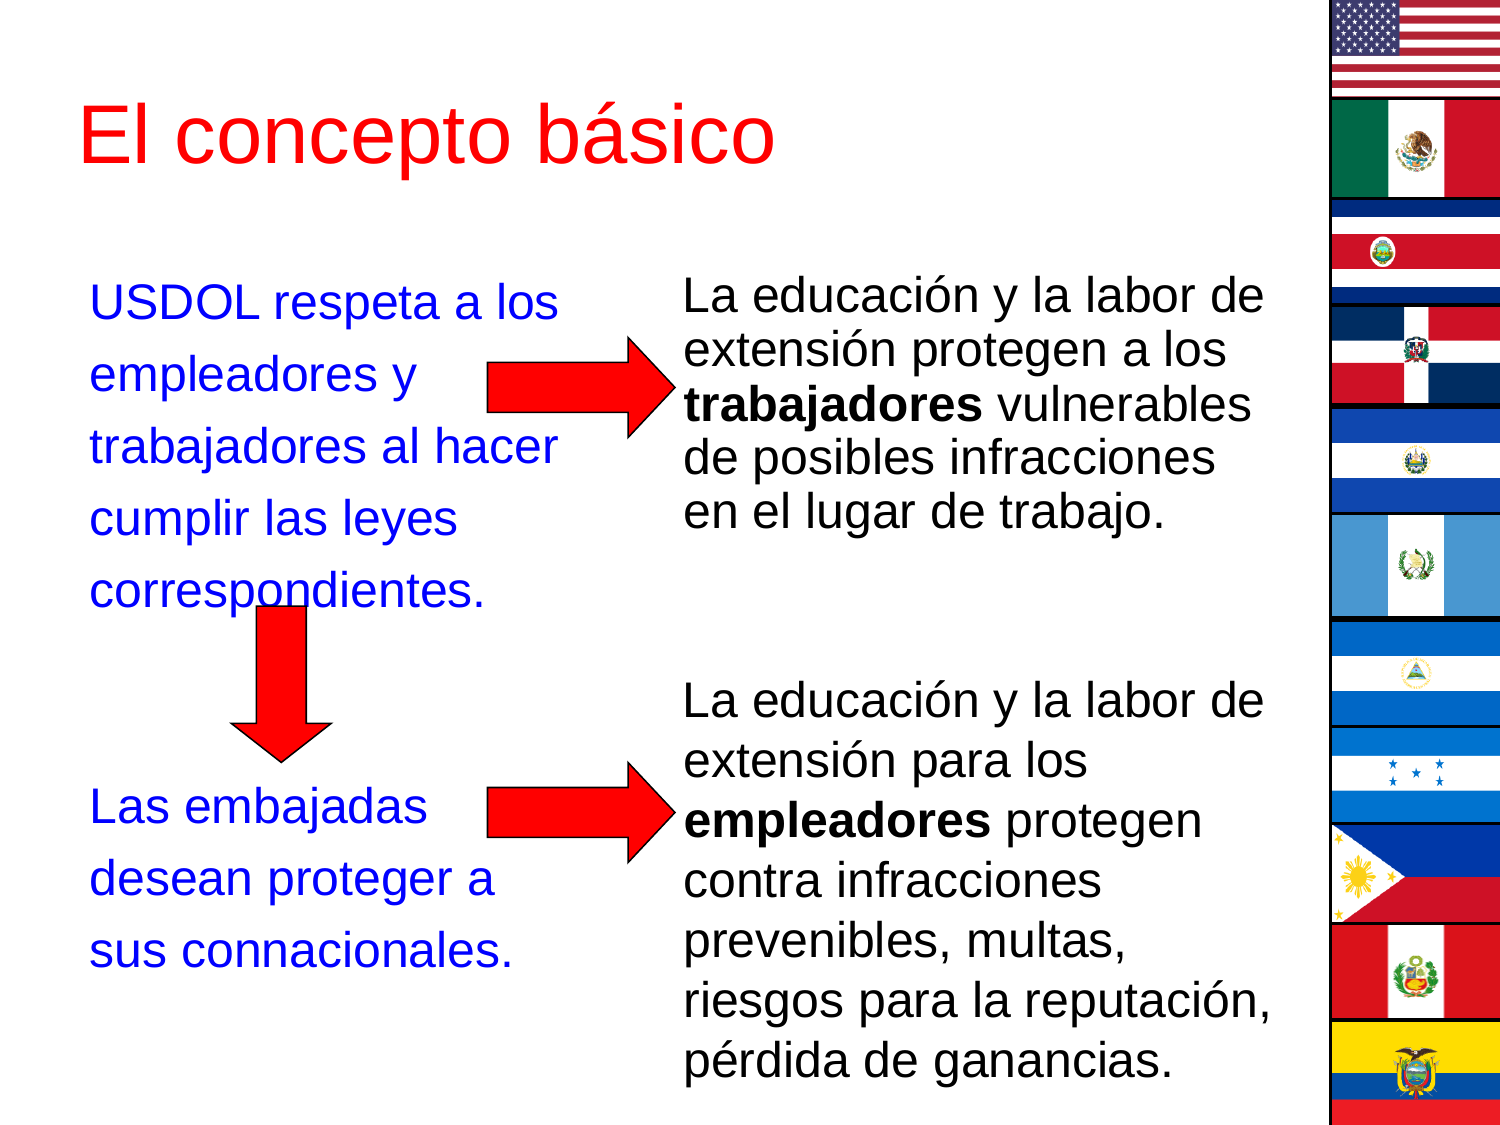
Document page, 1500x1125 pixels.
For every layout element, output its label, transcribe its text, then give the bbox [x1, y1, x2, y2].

text_box [487, 337, 676, 438]
text_box USDOL respeta a los empleadores y trabajadores al hacer cumplir las leyes correspondientes. Las embajadas desean proteger a sus connacionales. [74, 249, 588, 1057]
picture [1331, 0, 1500, 404]
text_box [487, 762, 676, 863]
text_box La educación y la labor de extensión protegen a los trabajadores vulnerables de posibles infracciones en el lugar de trabajo. La educación y la labor de extensión para los empleadores protegen contra infracciones prevenibles, multas, riesgos para la reputación, pérdida de ganancias. [612, 262, 1300, 993]
text_box [231, 606, 332, 763]
title El concepto básico [62, 74, 1176, 188]
picture [1331, 408, 1500, 617]
picture [1331, 621, 1500, 1125]
